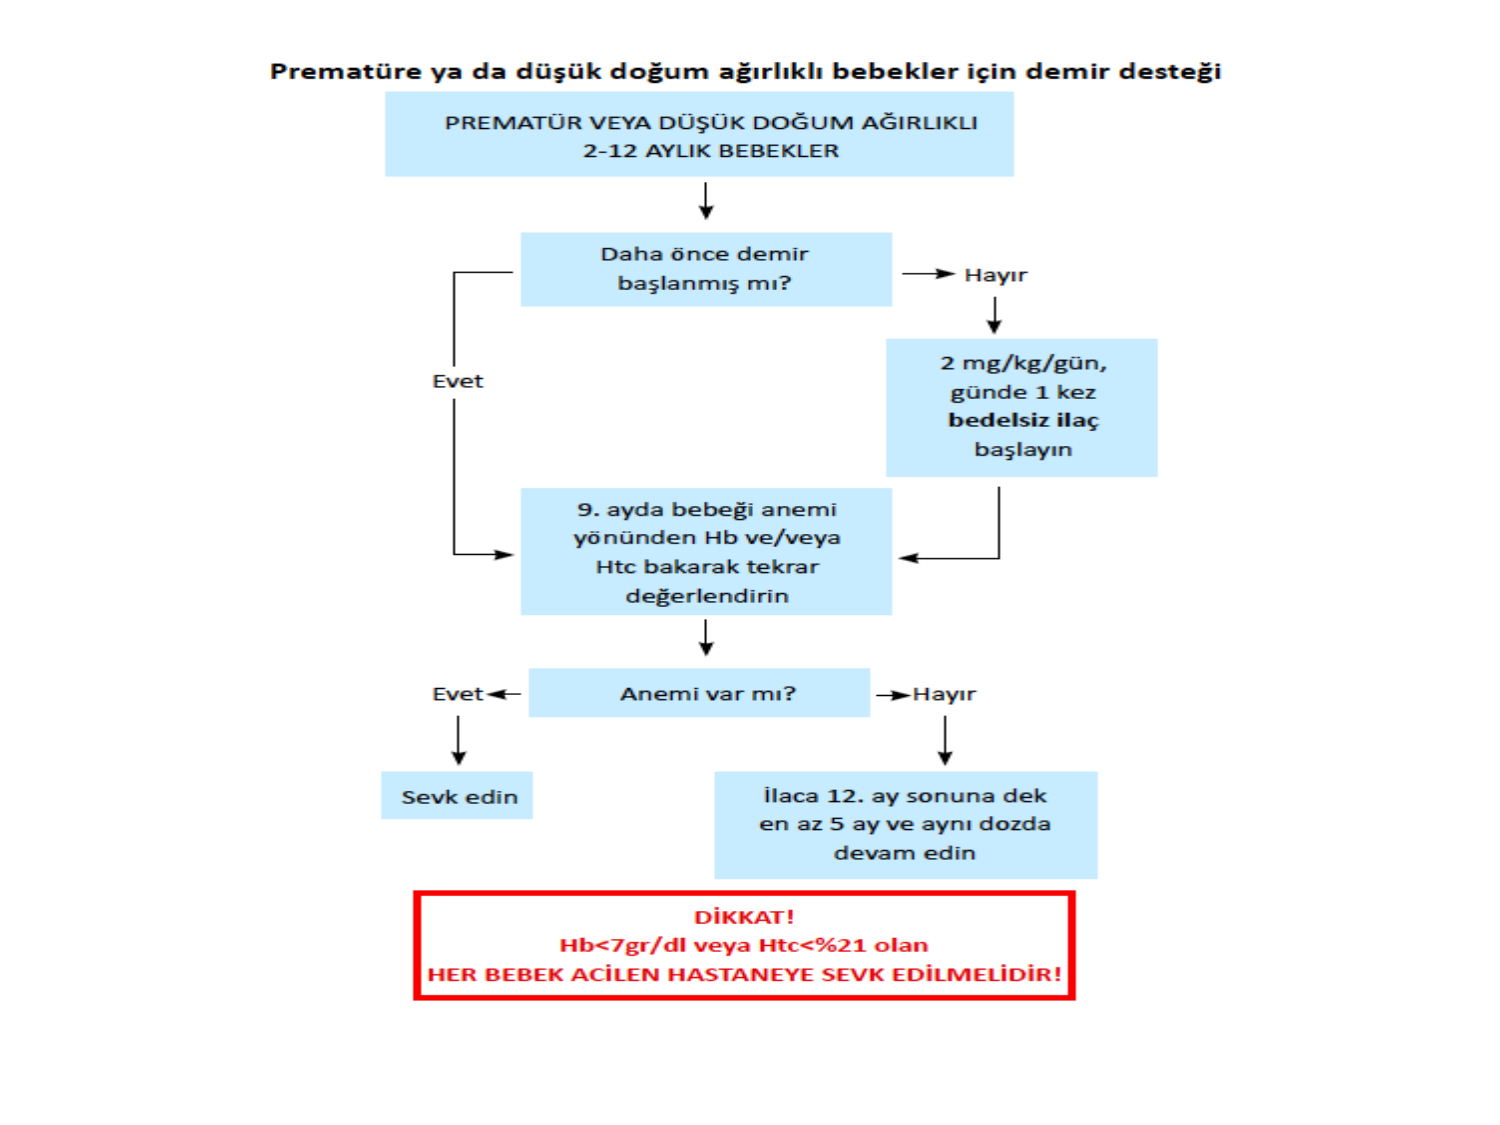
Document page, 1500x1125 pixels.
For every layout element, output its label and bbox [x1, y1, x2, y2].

list [241, 54, 1270, 1006]
